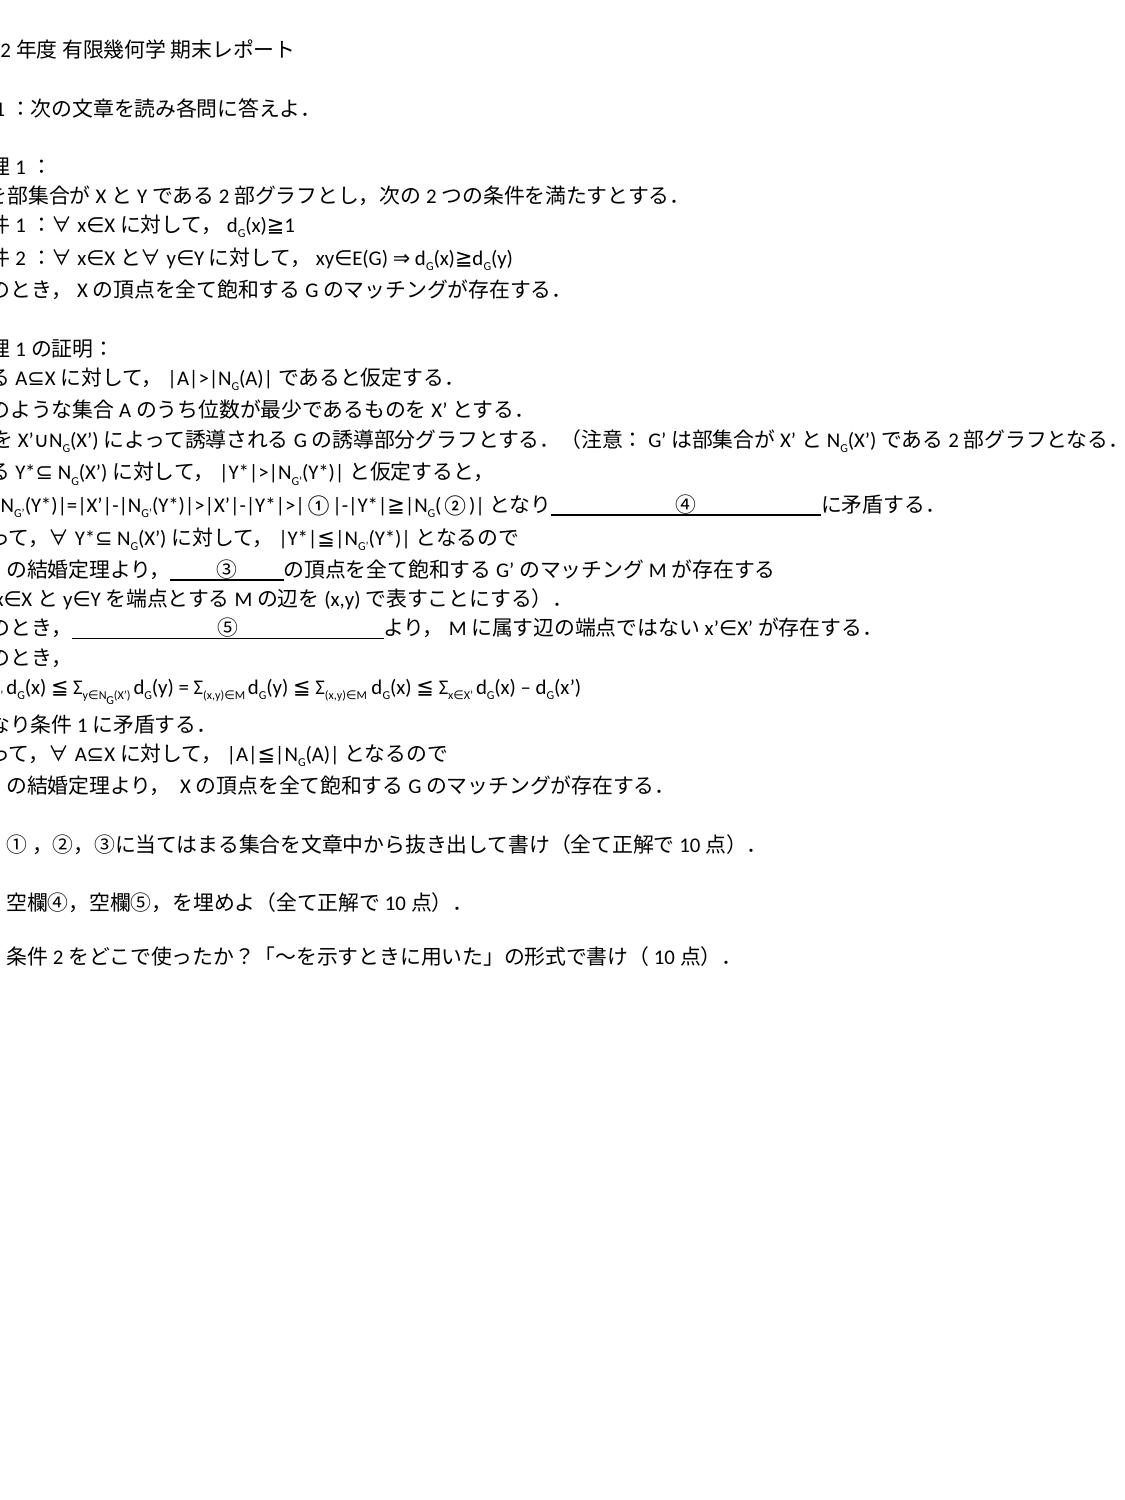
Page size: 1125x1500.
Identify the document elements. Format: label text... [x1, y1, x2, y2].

text_box 2022年度 有限幾何学 期末レポート 問1：次の文章を読み各問に答えよ． 定理1： Gを部集合がXとYである2部グラフとし，次の2つの条件を満たすとする． 条件1：∀x∈Xに対して，dG(x)≧1 条件2：∀x∈Xと∀y∈Yに対して，xy∈E(G) ⇒ dG(x)≧dG(y) このとき，Xの頂点を全て飽和するGのマッチングが存在する． 定理1の証明： あるA⊆Xに対して，|A|>|NG(A)|であると仮定する． このような集合Aのうち位数が最少であるものをX’とする． G’をX’∪NG(X’)によって誘導されるGの誘導部分グラフとする．（注意：G’は部集合がX’とNG(X’)である2部グラフとなる．） あるY*⊆ NG(X’)に対して，|Y*|>|NG’(Y*)|と仮定すると， |X’-NG’(Y*)|=|X’|-|NG’(Y*)|>|X’|-|Y*|>|①|-|Y*|≧|NG(②)|となり ④ に矛盾する． よって，∀Y*⊆ NG(X’)に対して，|Y*|≦|NG’(Y*)|となるので Hallの結婚定理より， ③ の頂点を全て飽和するG’のマッチングMが存在する （x∈Xとy∈Yを端点とするMの辺を(x,y)で表すことにする）． このとき， ⑤ より，Mに属す辺の端点ではないx’∈X’が存在する． このとき， Σx∈X’ dG(x) ≦ Σy∈NG(X’) dG(y) = Σ(x,y)∈M dG(y) ≦ Σ(x,y)∈M dG(x) ≦ Σx∈X’ dG(x) – dG(x’) となり条件1に矛盾する． よって，∀A⊆Xに対して，|A|≦|NG(A)|となるので Hallの結婚定理より， Xの頂点を全て飽和するGのマッチングが存在する． ①，②，③に当てはまる集合を文章中から抜き出して書け（全て正解で10点）． 空欄④，空欄⑤，を埋めよ（全て正解で10点）． 条件2をどこで使ったか？「～を示すときに用いた」の形式で書け（10点）． [0, 29, 1125, 1093]
